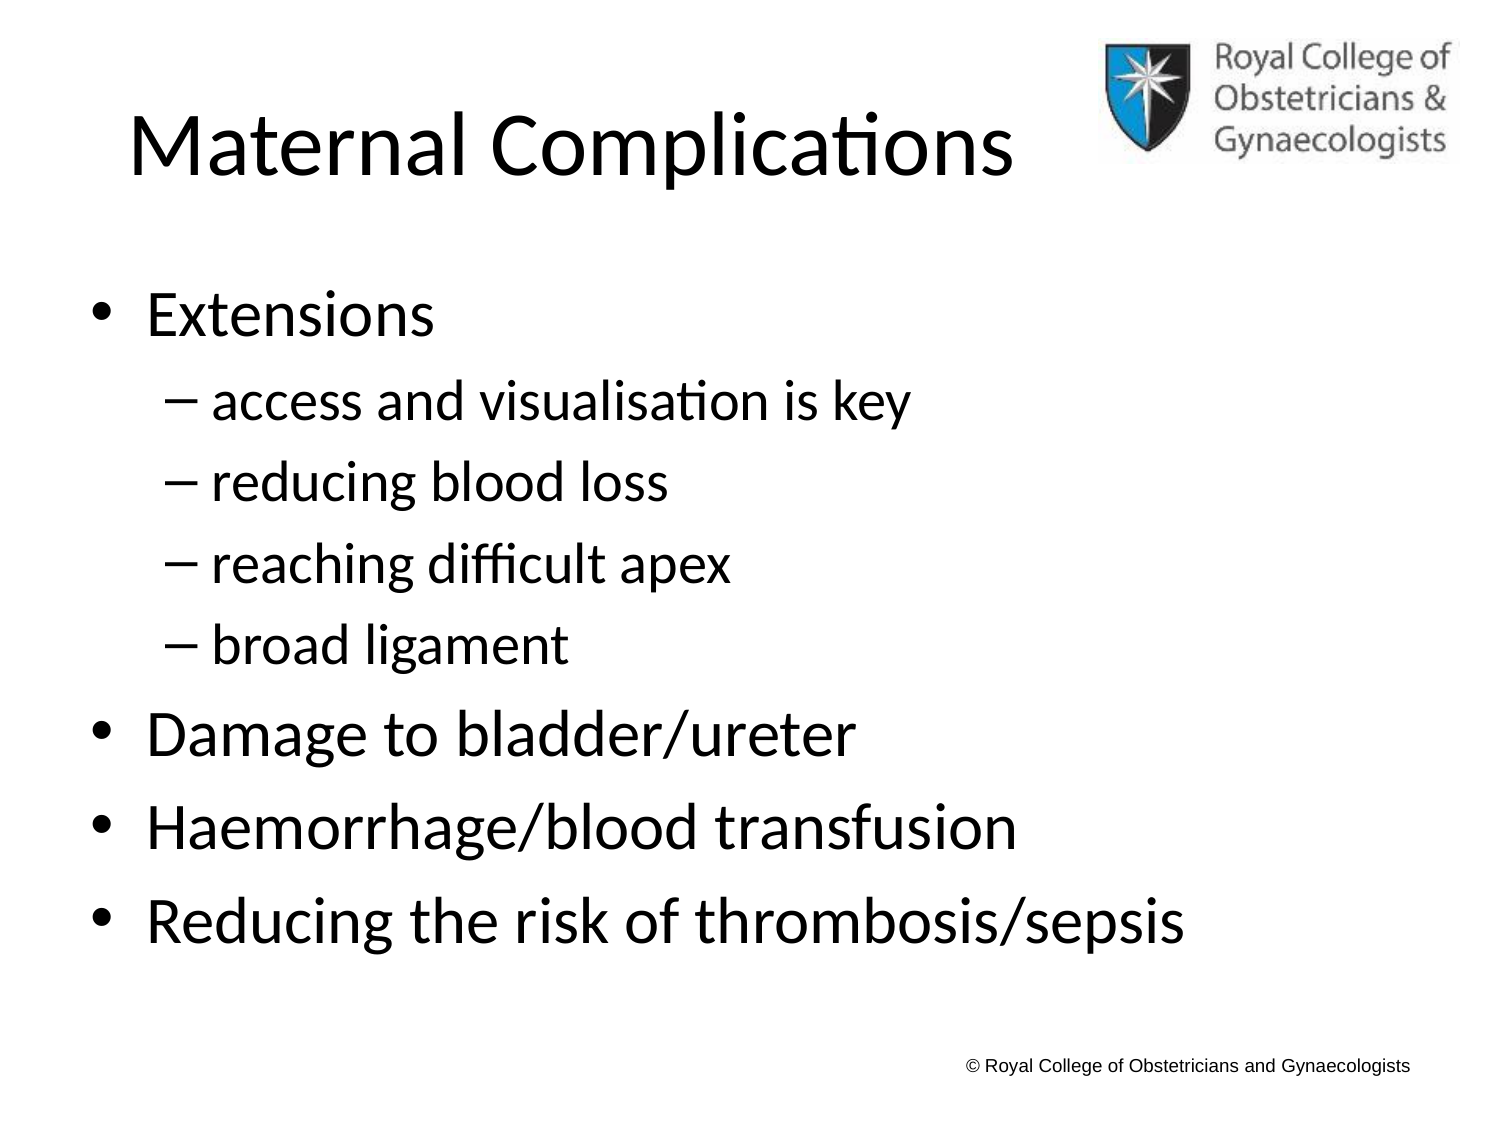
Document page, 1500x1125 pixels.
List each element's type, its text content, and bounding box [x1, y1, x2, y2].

title Maternal Complications [75, 45, 1069, 233]
list Extensions access and visualisation is key reducing blood loss reaching difficult apex broad ligament Damage to bladder/ureter Haemorrhage/blood transfusion Reducing the risk of thrombosis/sepsis [75, 262, 1425, 1005]
picture [1098, 38, 1460, 164]
